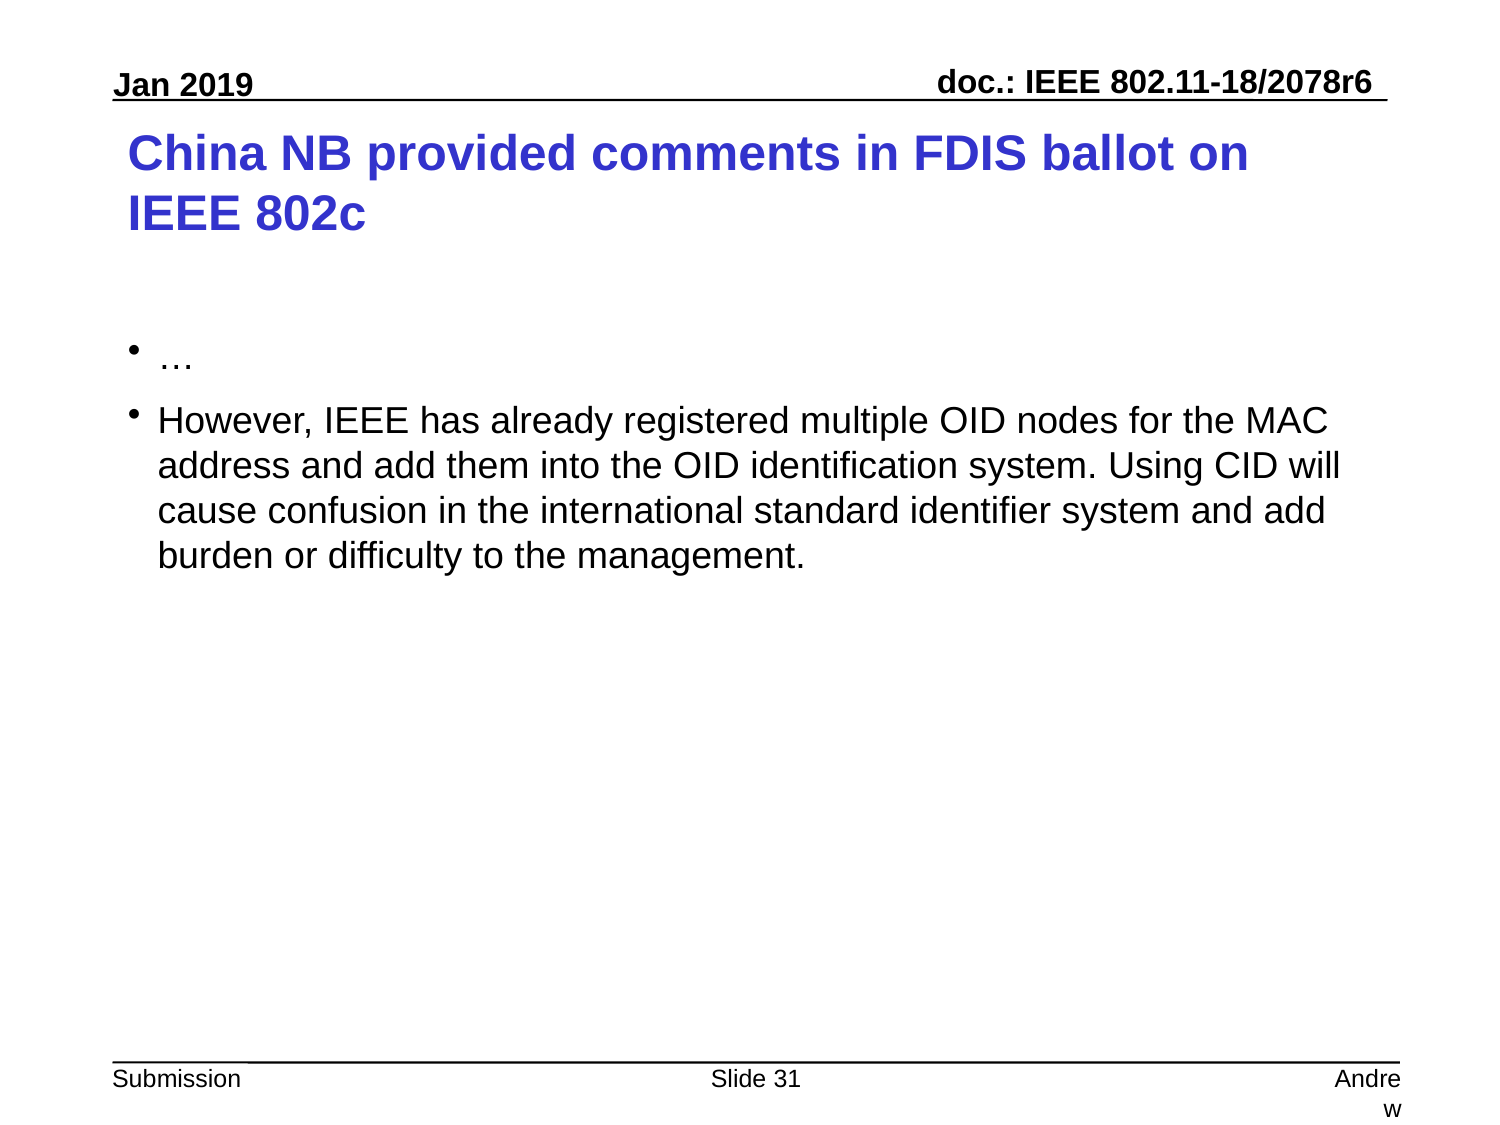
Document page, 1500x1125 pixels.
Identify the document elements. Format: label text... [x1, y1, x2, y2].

footer Andrew Myles, Cisco [1320, 1061, 1402, 1093]
title China NB provided comments in FDIS ballot on IEEE 802c [112, 112, 1388, 288]
slide_number Slide 31 [709, 1061, 803, 1093]
list … However, IEEE has already registered multiple OID nodes for the MAC address and add them into the OID identification system. Using CID will cause confusion in the international standard identifier system and add burden or difficulty to the management. [112, 324, 1388, 1000]
